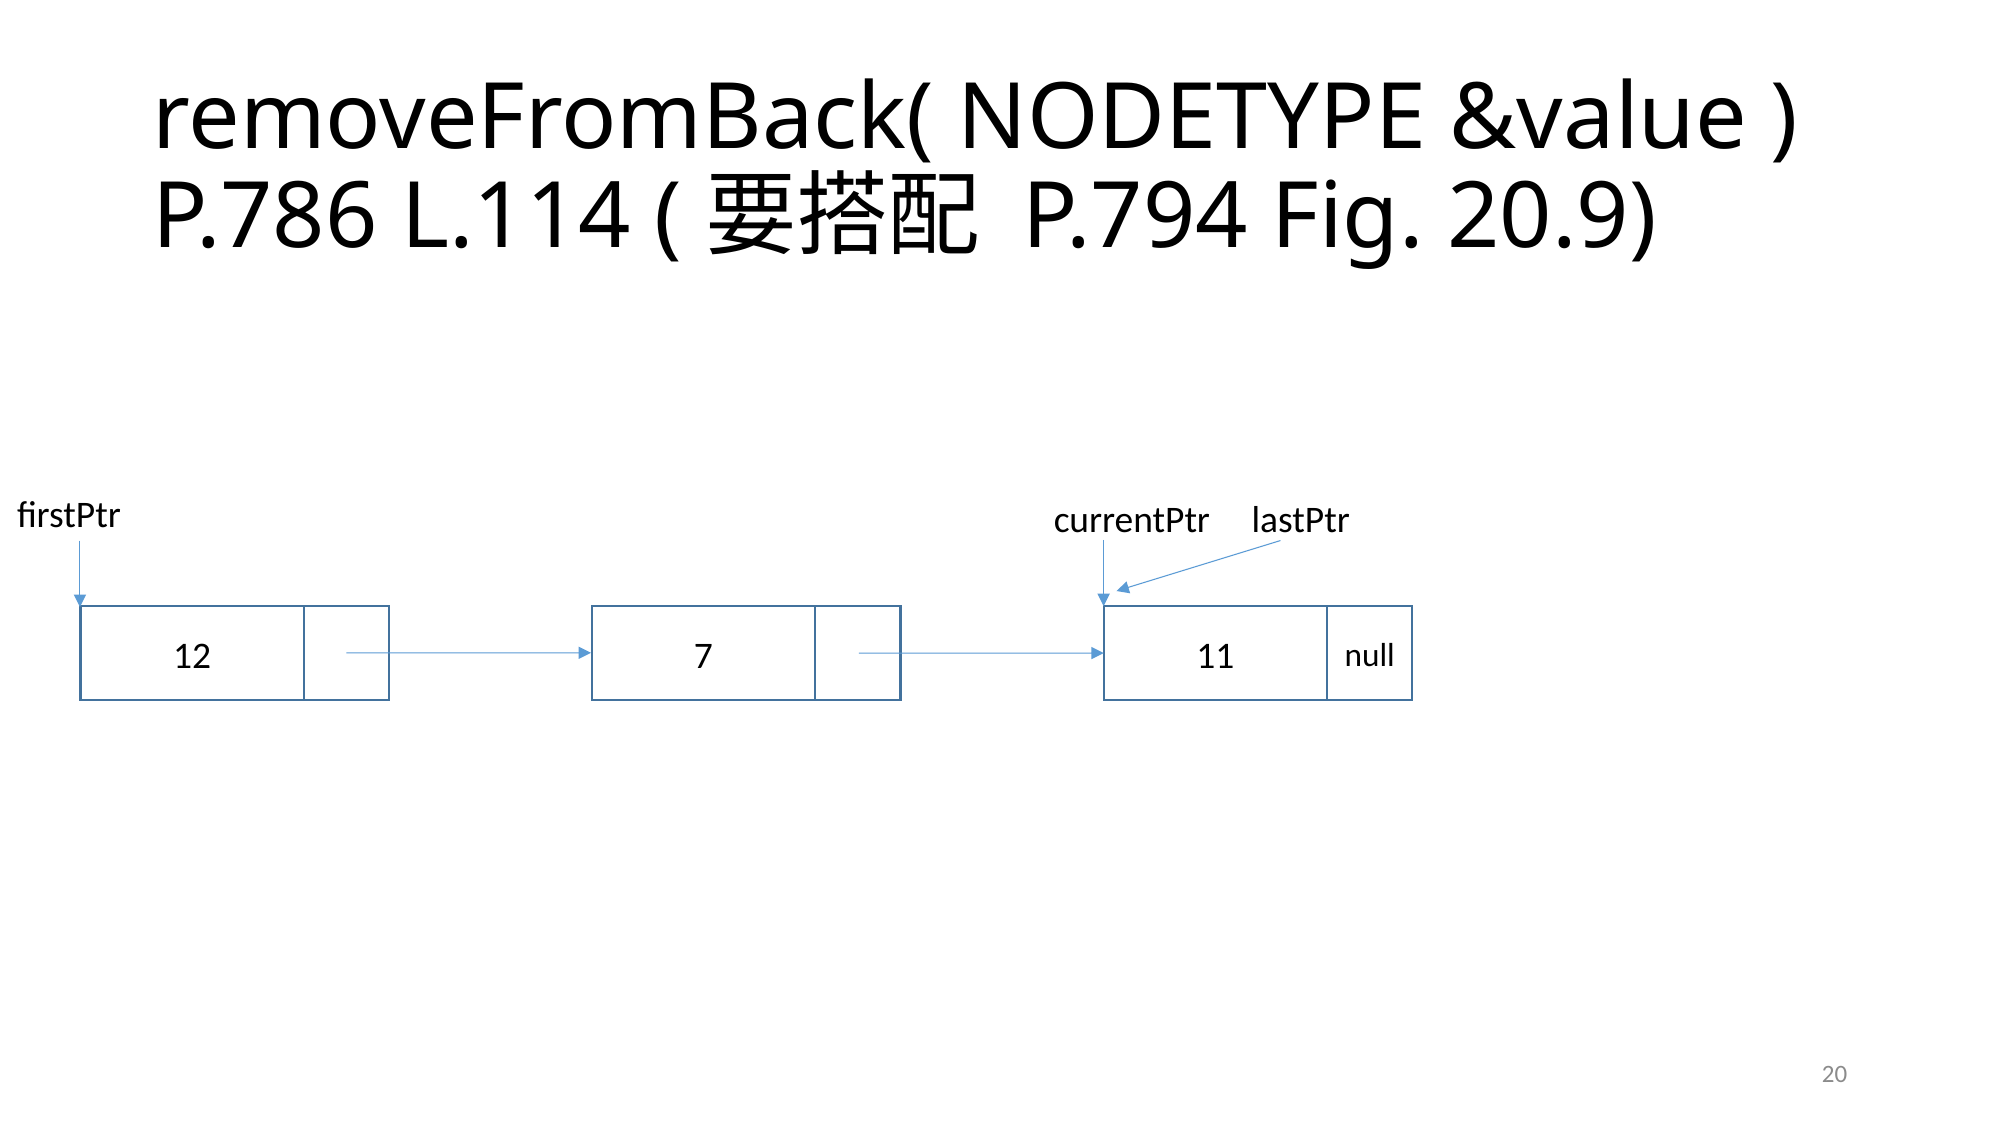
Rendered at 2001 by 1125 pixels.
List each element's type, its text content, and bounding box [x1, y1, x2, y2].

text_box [1116, 540, 1281, 592]
text_box 7 [591, 605, 814, 701]
text_box 11 [1103, 605, 1326, 701]
text_box currentPtr [1038, 487, 1229, 548]
text_box 12 [79, 605, 303, 701]
slide_number 20 [1412, 1042, 1863, 1103]
text_box null [1326, 605, 1413, 701]
text_box lastPtr [1236, 487, 1393, 548]
text_box [303, 605, 390, 701]
text_box [814, 605, 902, 701]
text_box firstPtr [2, 482, 158, 543]
title removeFromBack( NODETYPE &value ) P.786 L.114 (要搭配 P.794 Fig. 20.9) [137, 59, 1863, 278]
